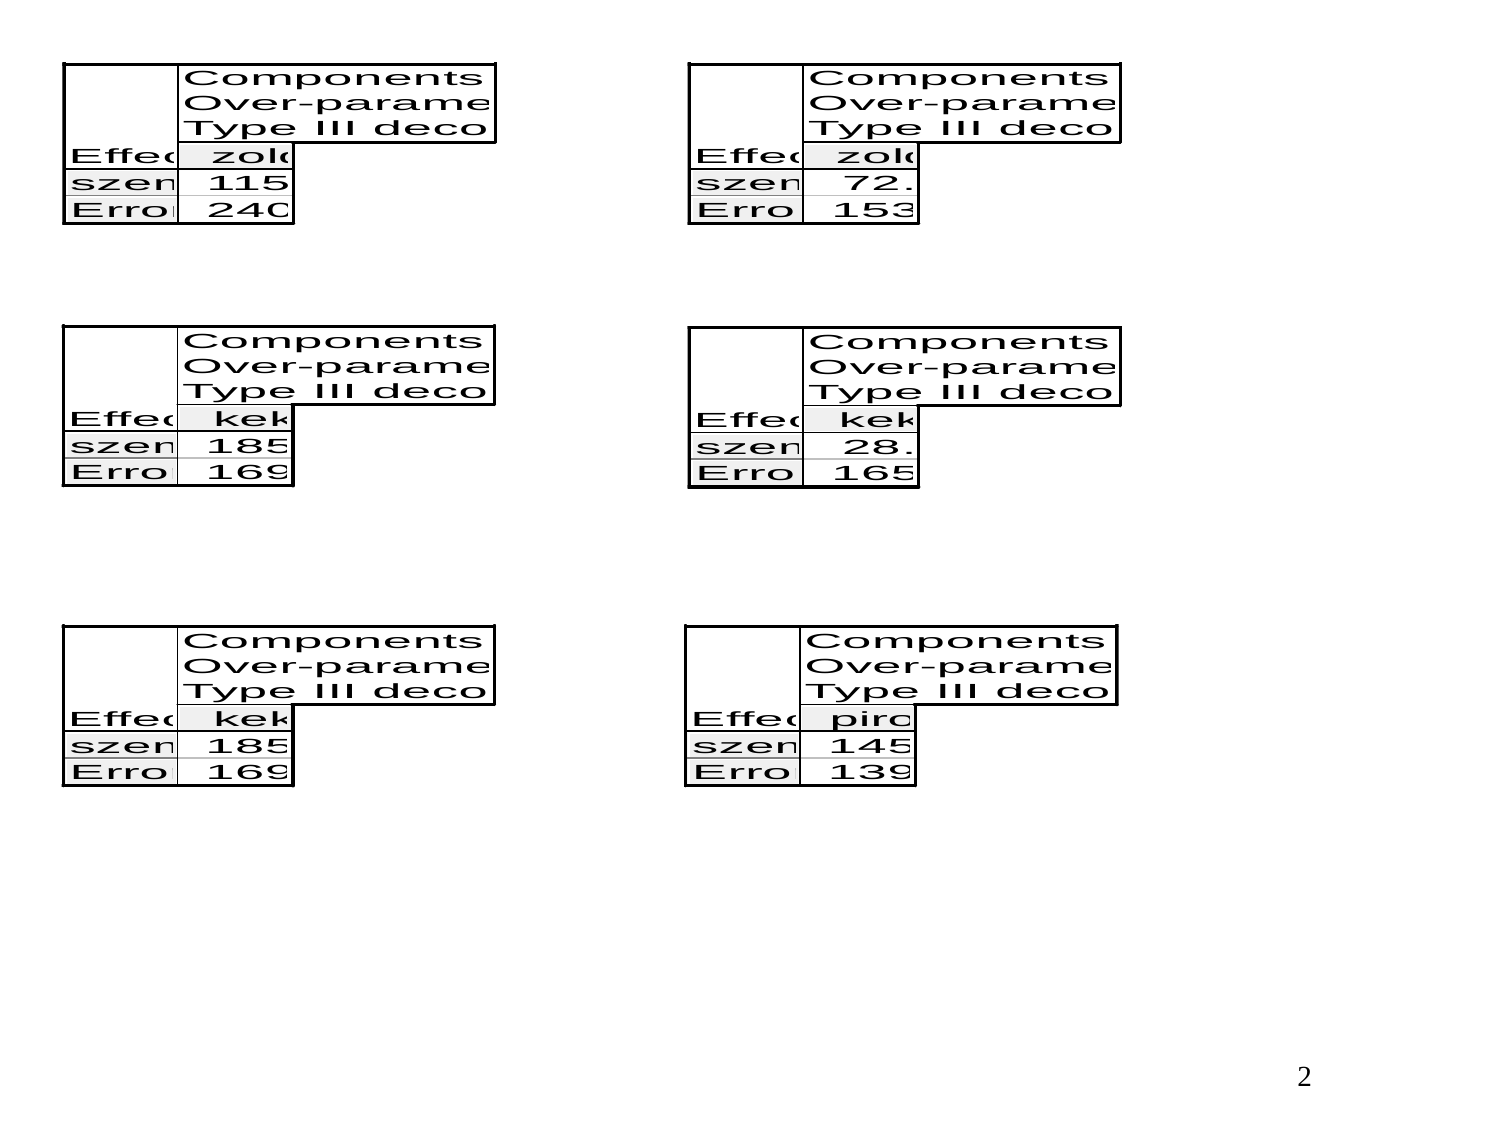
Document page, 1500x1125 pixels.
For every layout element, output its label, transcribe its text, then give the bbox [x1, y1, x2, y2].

slide_number 2 [1038, 1050, 1328, 1125]
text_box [62, 62, 497, 232]
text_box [61, 324, 497, 494]
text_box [684, 624, 1119, 794]
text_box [61, 624, 497, 794]
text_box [687, 325, 1122, 495]
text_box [687, 62, 1122, 232]
